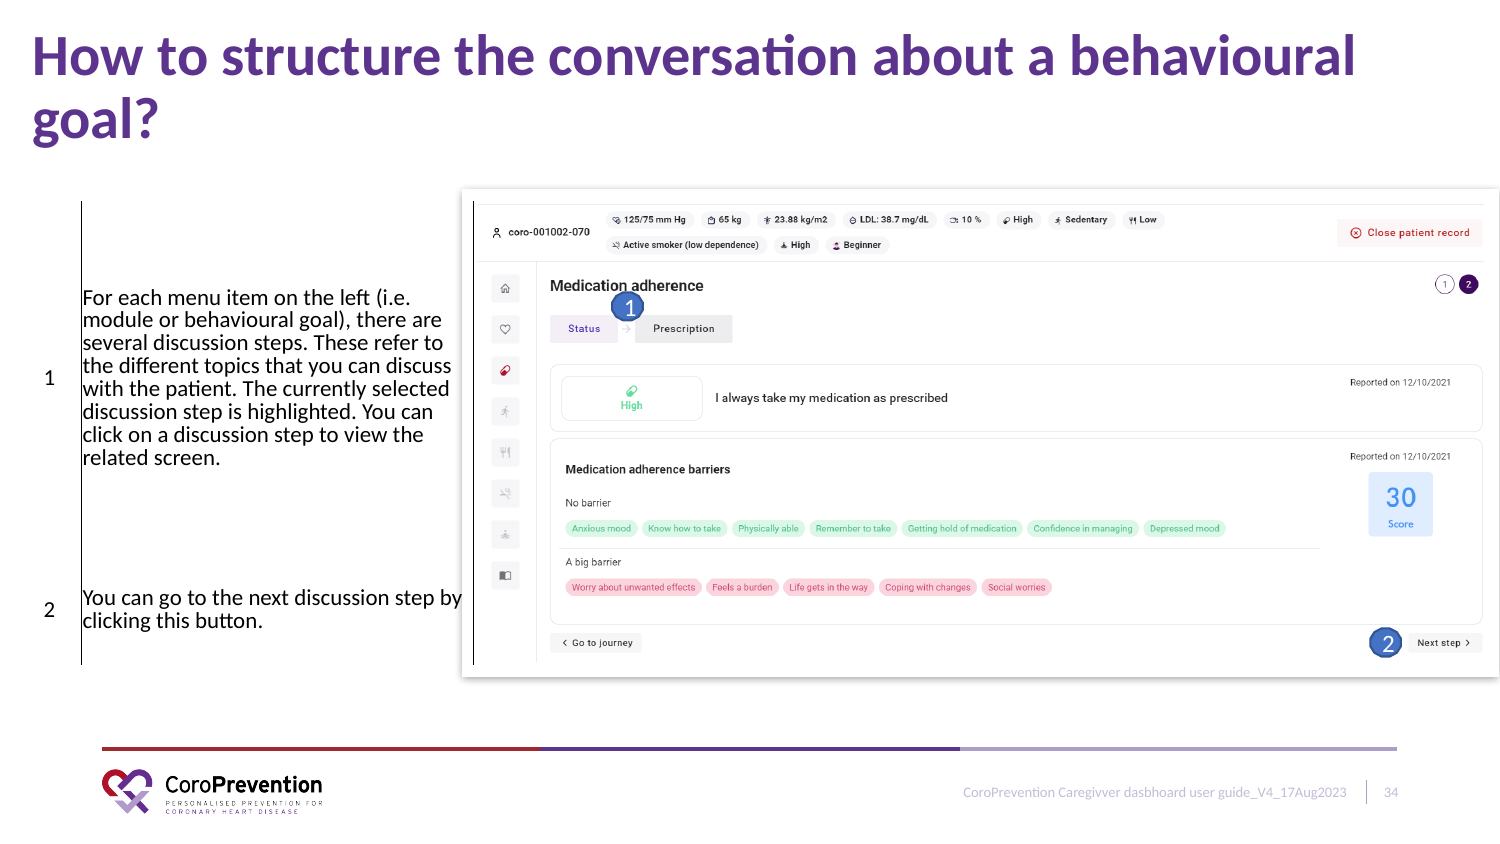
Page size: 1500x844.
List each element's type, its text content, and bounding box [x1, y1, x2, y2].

table_header 1 [43, 201, 81, 557]
slide_number 34 [1357, 768, 1414, 814]
picture [102, 769, 322, 814]
title How to structure the conversation about a behavioural goal? [17, 16, 1500, 160]
table_cell 2 [43, 557, 81, 665]
table_cell You can go to the next discussion step by clicking this button. [82, 557, 473, 665]
picture [476, 203, 1485, 663]
table_header For each menu item on the left (i.e. module or behavioural goal), there are several discussion steps. These refer to the different topics that you can discuss with the patient. The currently selected discussion step is highlighted. You can click on a discussion step to view the related screen. [82, 201, 473, 557]
footer CoroPrevention Caregivver dasbhoard user guide_V4_17Aug2023 [908, 768, 1357, 814]
